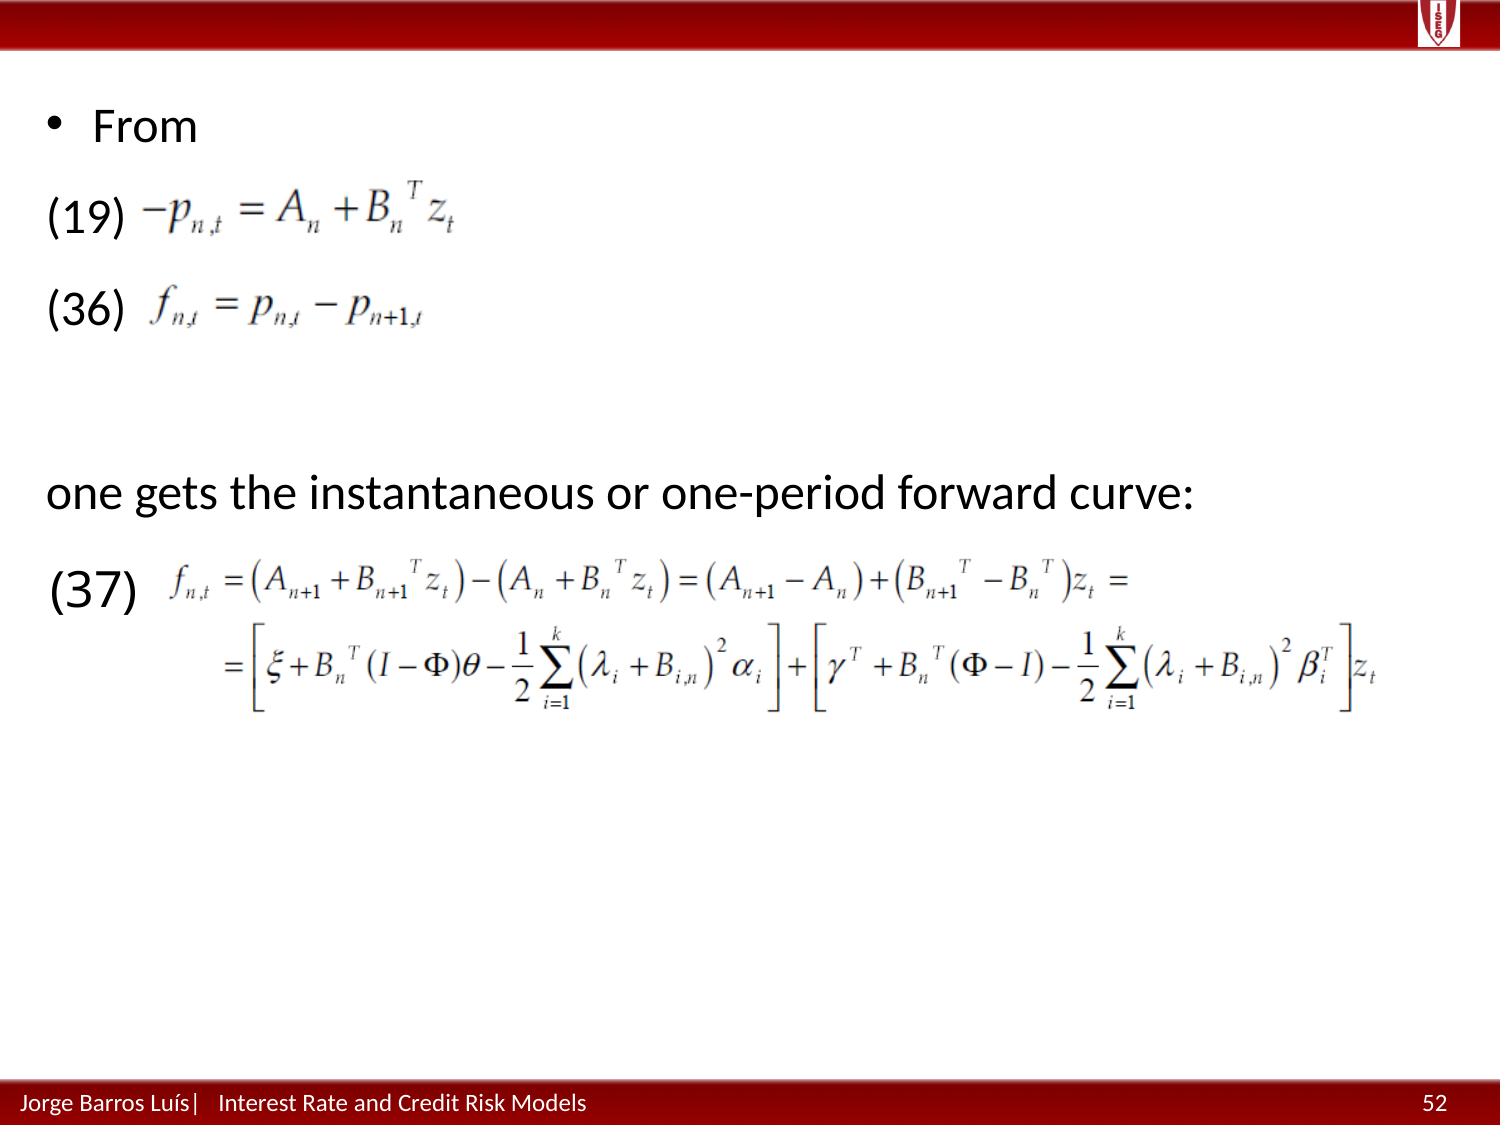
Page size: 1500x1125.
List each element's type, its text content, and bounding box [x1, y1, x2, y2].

picture [1417, 0, 1461, 47]
picture [164, 554, 1387, 717]
text_box From (19) (36) one gets the instantaneous or one-period forward curve: [31, 78, 1500, 894]
picture [141, 174, 473, 248]
picture [145, 264, 432, 345]
text_box (37) [36, 550, 165, 625]
